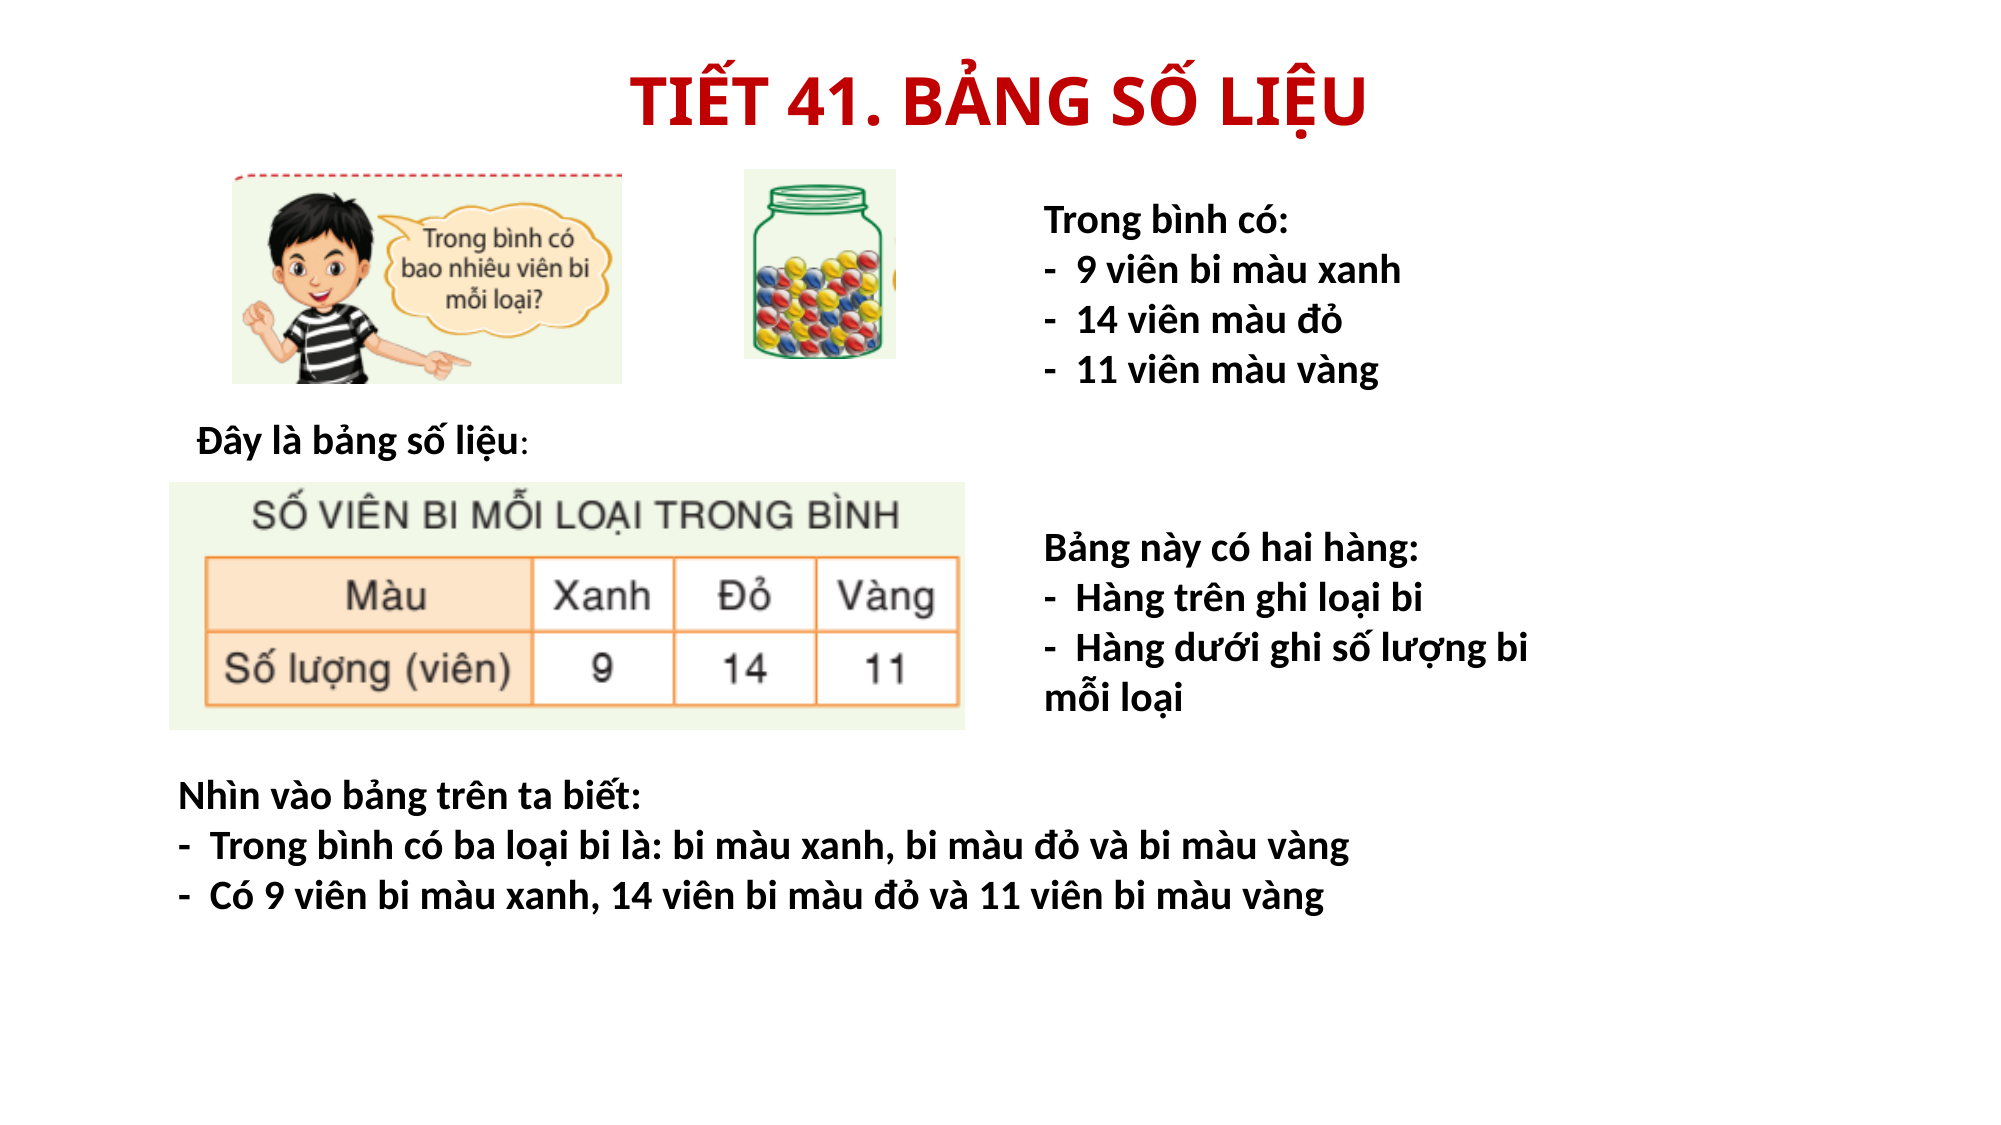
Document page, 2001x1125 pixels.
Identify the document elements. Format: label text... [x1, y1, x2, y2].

picture [169, 482, 965, 730]
text_box Nhìn vào bảng trên ta biết: - Trong bình có ba loại bi là: bi màu xanh, bi màu đỏ và bi màu vàng - Có 9 viên bi màu xanh, 14 viên bi màu đỏ và 11 viên bi màu vàng [163, 760, 1740, 925]
title TIẾT 41. BẢNG SỐ LIỆU [137, 59, 1863, 148]
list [232, 169, 622, 384]
text_box Đây là bảng số liệu: [181, 405, 634, 471]
text_box Trong bình có: - 9 viên bi màu xanh - 14 viên màu đỏ - 11 viên màu vàng [1029, 184, 1558, 400]
text_box Bảng này có hai hàng: - Hàng trên ghi loại bi - Hàng dưới ghi số lượng bi mỗi loại [1029, 512, 1558, 727]
picture [744, 169, 896, 359]
